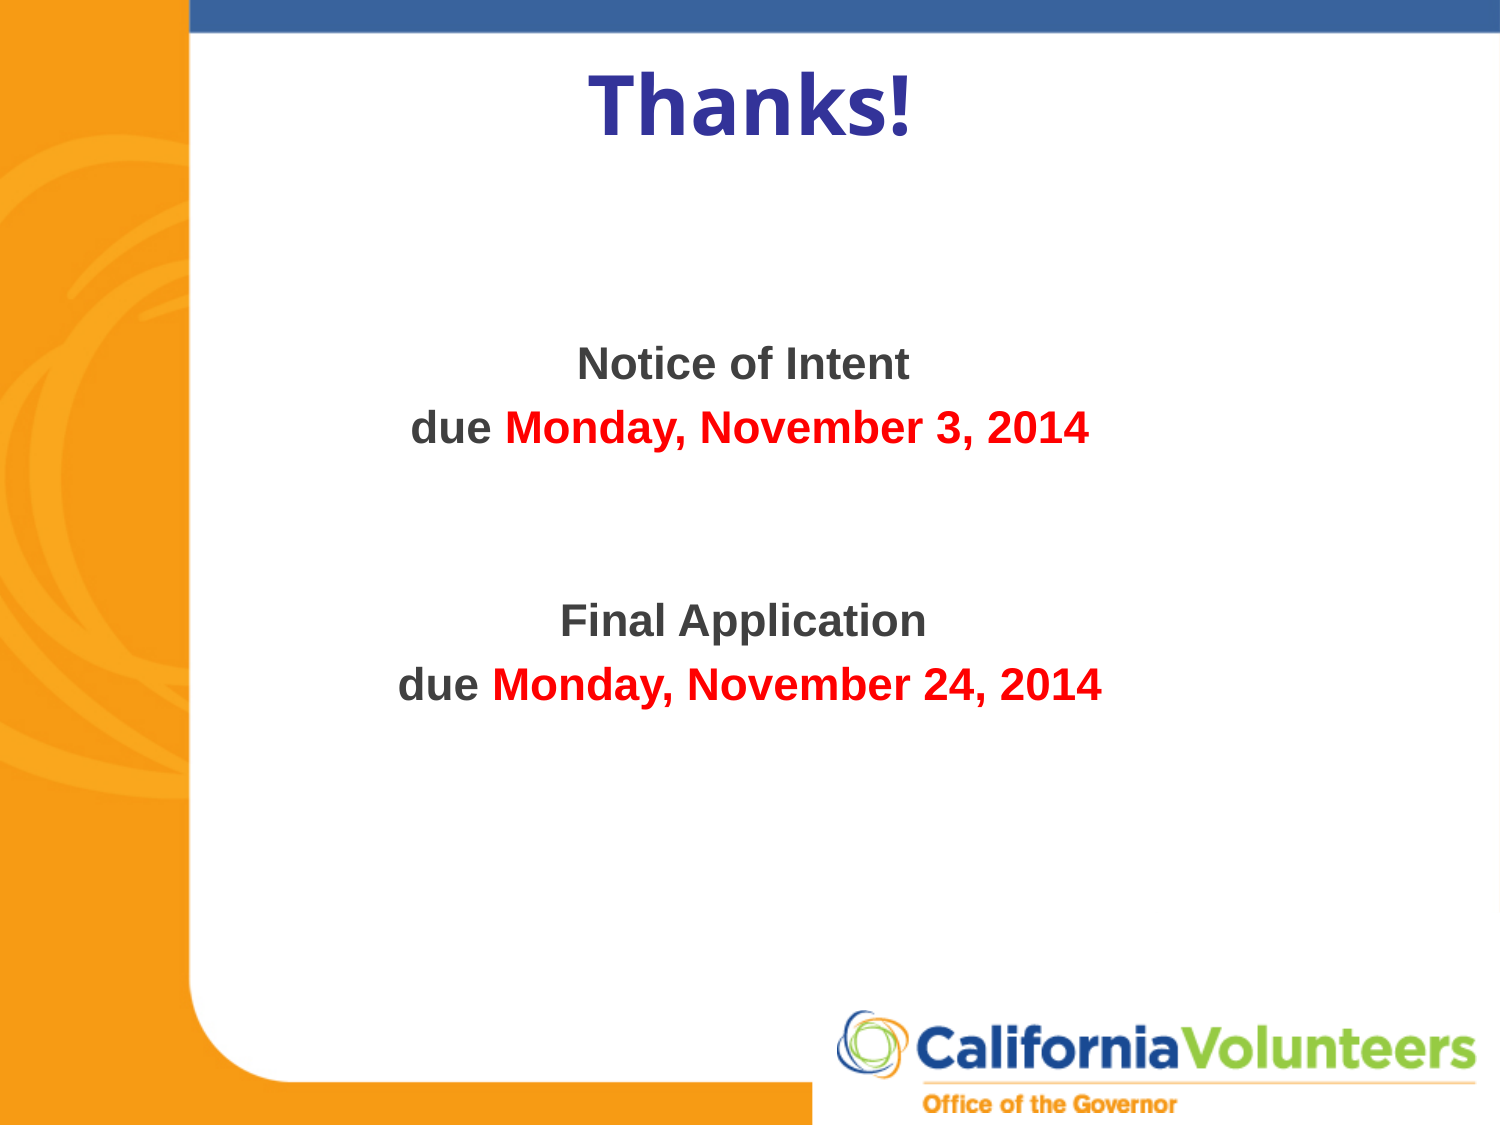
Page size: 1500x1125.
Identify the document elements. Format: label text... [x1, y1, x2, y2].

picture [837, 1010, 1477, 1113]
title Thanks! [75, 45, 1425, 233]
picture [0, 0, 1500, 1125]
list Notice of Intent due Monday, November 3, 2014 Final Application due Monday, November 24, 2014 [75, 262, 1425, 1005]
